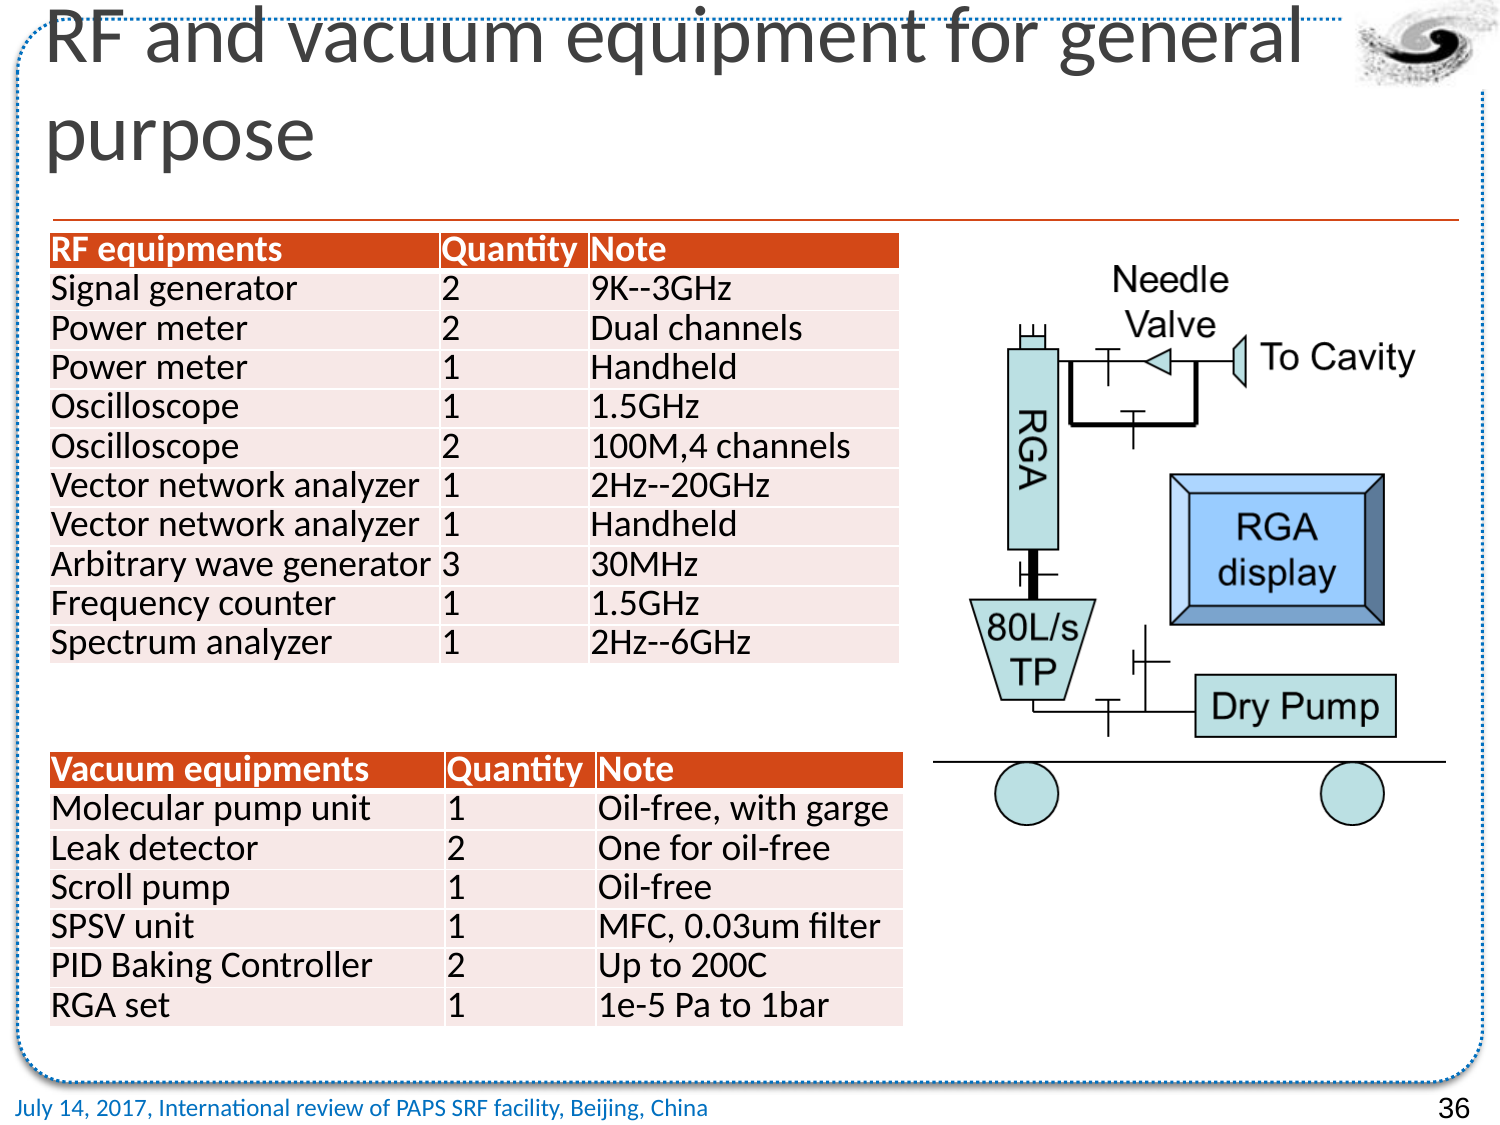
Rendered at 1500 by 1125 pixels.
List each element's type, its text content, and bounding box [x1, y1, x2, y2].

picture [933, 243, 1448, 826]
table_cell Power meter [50, 351, 439, 388]
table_cell Frequency counter [50, 587, 439, 624]
table_cell 30MHz [590, 547, 899, 585]
table_cell Oil-free, with garge [597, 794, 903, 829]
table_cell 9K--3GHz [590, 274, 899, 310]
table_cell Dual channels [590, 311, 899, 349]
table_cell 1.5GHz [590, 587, 899, 624]
table_cell SPSV unit [50, 910, 444, 947]
title RF and vacuum equipment for general purpose [29, 0, 1500, 192]
table_cell Spectrum analyzer [50, 626, 439, 663]
table_cell One for oil-free [597, 831, 903, 869]
table_cell 1 [441, 351, 588, 388]
table_cell 1 [446, 910, 595, 947]
table_cell 2 [441, 311, 588, 349]
table_cell 1 [441, 626, 588, 663]
table_cell Vector network analyzer [50, 508, 439, 545]
table_cell 1 [441, 508, 588, 545]
table_cell 1 [441, 390, 588, 427]
table_cell 1 [446, 870, 595, 908]
table_cell Oscilloscope [50, 390, 439, 427]
table_cell Oil-free [597, 870, 903, 908]
table_header Quantity [446, 752, 595, 788]
table_cell 100M,4 channels [590, 429, 899, 467]
table_cell MFC, 0.03um filter [597, 910, 903, 947]
table_cell 1 [441, 587, 588, 624]
table_header Note [590, 233, 899, 268]
table_cell Signal generator [50, 274, 439, 310]
table_cell 1.5GHz [590, 390, 899, 427]
table_cell Handheld [590, 351, 899, 388]
table_header Note [597, 752, 903, 788]
table_header RF equipments [50, 233, 439, 268]
table_cell 2 [441, 274, 588, 310]
table_cell Vector network analyzer [50, 469, 439, 506]
table_cell Power meter [50, 311, 439, 349]
table_cell 1 [446, 988, 595, 1026]
table_cell 3 [441, 547, 588, 585]
table_cell 2 [441, 429, 588, 467]
table_cell Molecular pump unit [50, 794, 444, 829]
table_cell RGA set [50, 988, 444, 1026]
table_cell 1 [441, 469, 588, 506]
table_cell 2Hz--20GHz [590, 469, 899, 506]
table_cell Handheld [590, 508, 899, 545]
table_cell 2 [446, 831, 595, 869]
table_cell Up to 200C [597, 949, 903, 987]
table_cell Arbitrary wave generator [50, 547, 439, 585]
table_cell Scroll pump [50, 870, 444, 908]
table_cell 1 [446, 794, 595, 829]
table_header Quantity [441, 233, 588, 268]
table_cell Oscilloscope [50, 429, 439, 467]
table_header Vacuum equipments [50, 752, 444, 788]
table_cell PID Baking Controller [50, 949, 444, 987]
table_cell 2Hz--6GHz [590, 626, 899, 663]
table_cell Leak detector [50, 831, 444, 869]
table_cell 2 [446, 949, 595, 987]
table_cell 1e-5 Pa to 1bar [597, 988, 903, 1026]
